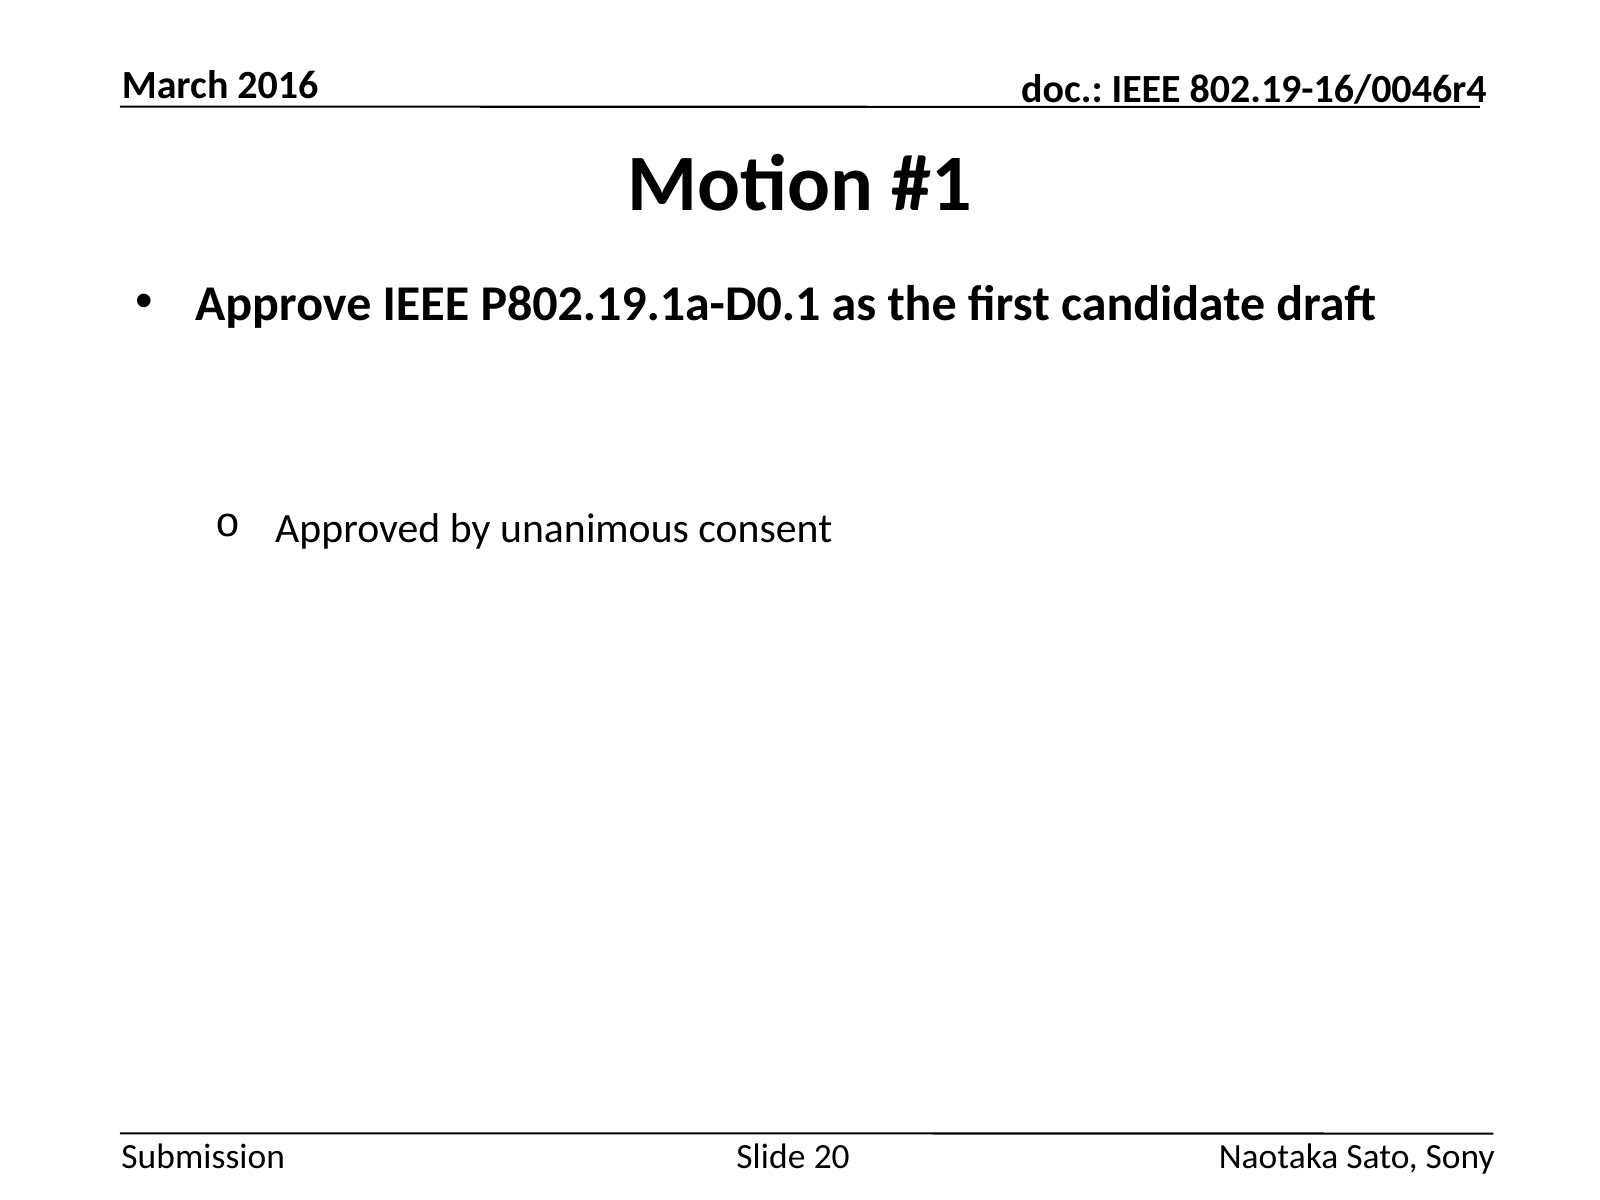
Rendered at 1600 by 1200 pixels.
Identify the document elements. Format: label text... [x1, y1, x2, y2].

footer Naotaka Sato, Sony [937, 1132, 1495, 1174]
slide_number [121, 58, 451, 107]
title Motion #1 [119, 119, 1480, 238]
slide_number Slide 20 [733, 1132, 854, 1197]
list Approve IEEE P802.19.1a-D0.1 as the first candidate draft Approved by unanimous consent [119, 262, 1480, 1126]
